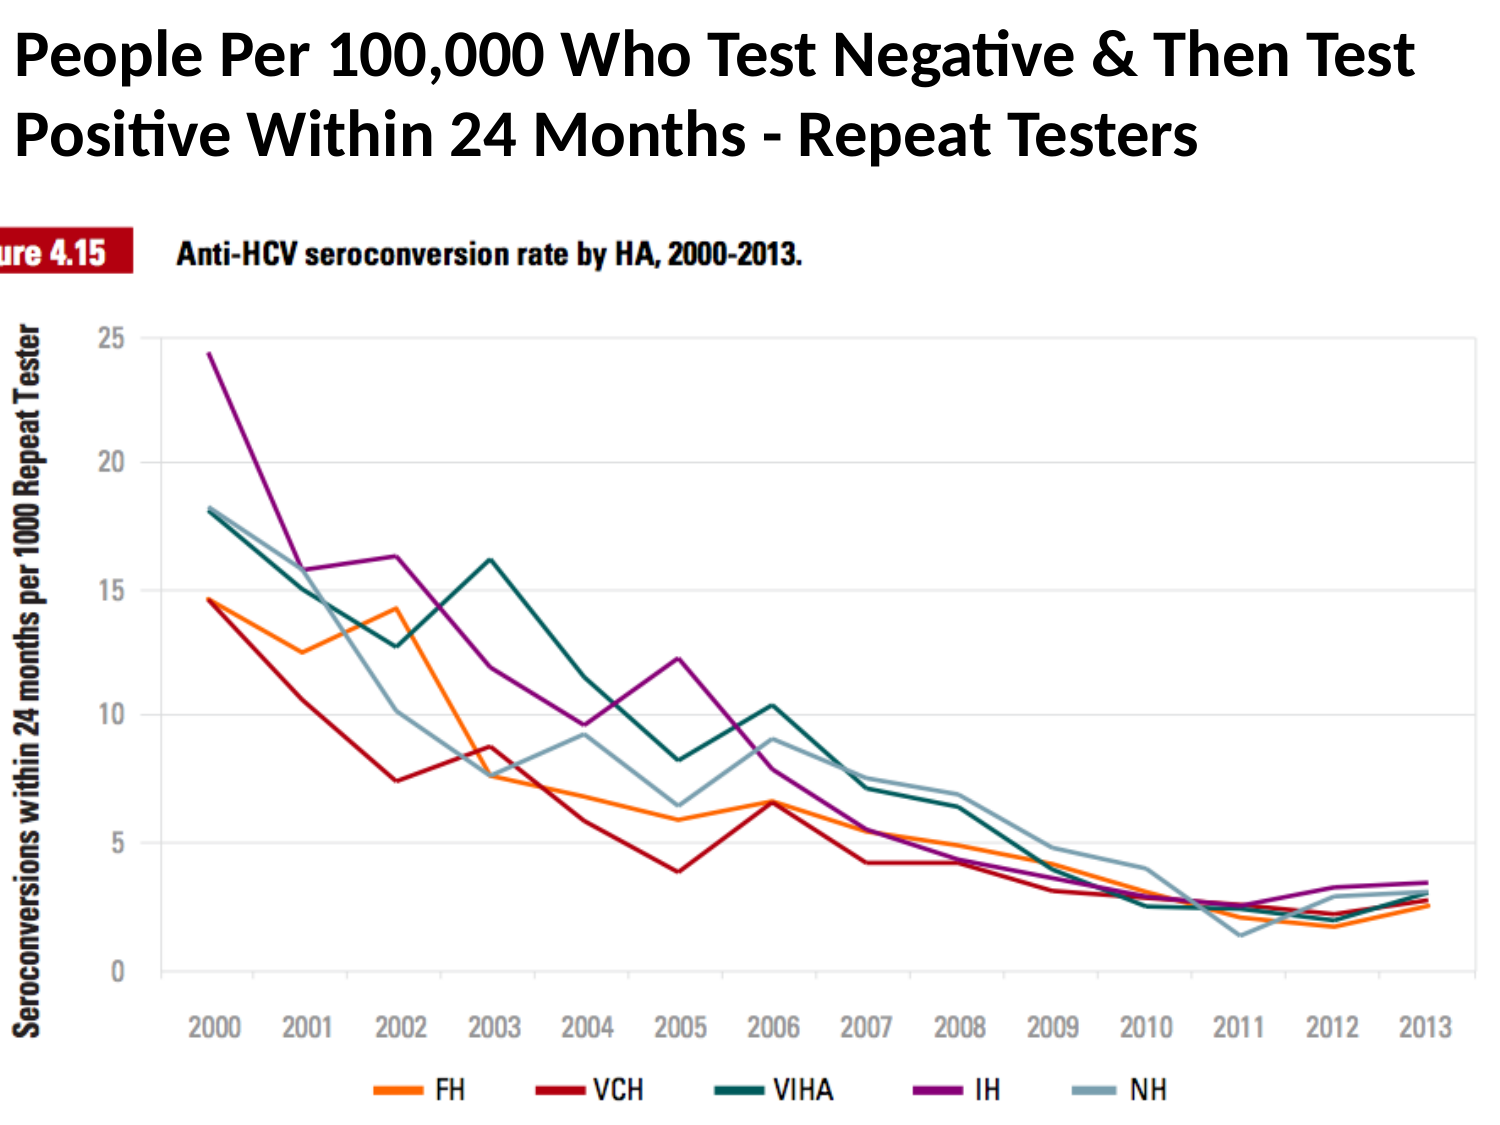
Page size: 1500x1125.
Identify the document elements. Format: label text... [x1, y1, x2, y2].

picture [0, 213, 1500, 1125]
text_box People Per 100,000 Who Test Negative & Then Test Positive Within 24 Months - Repeat Testers [0, 2, 1500, 178]
